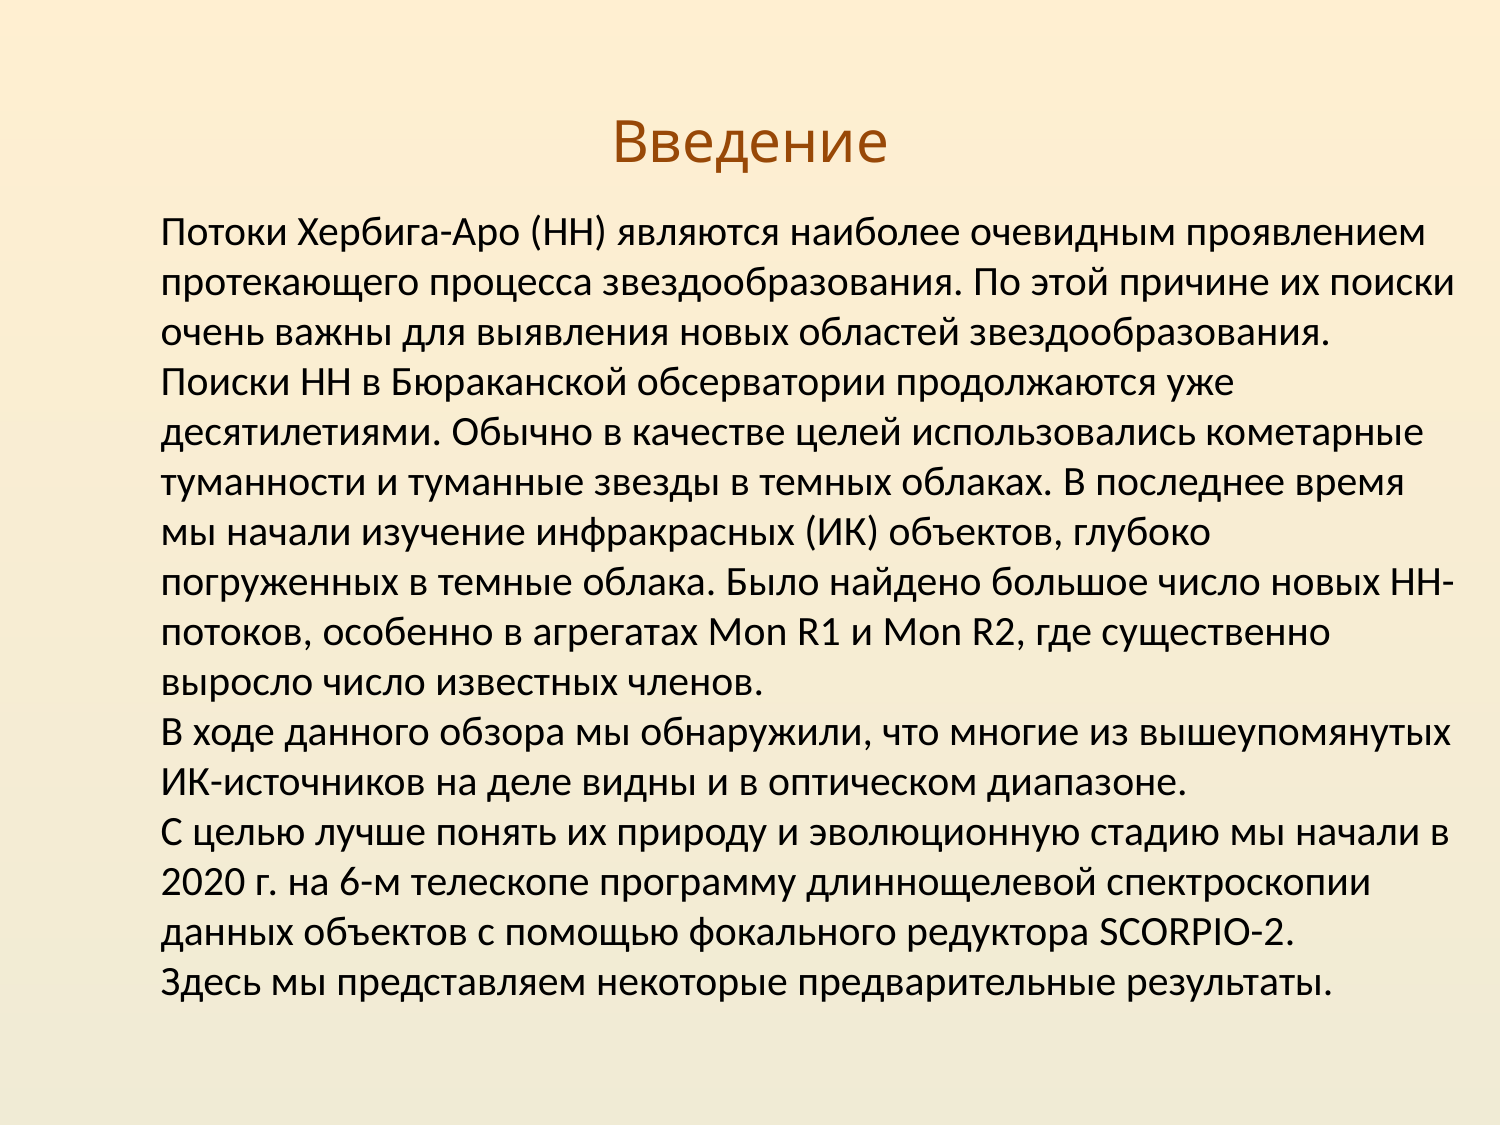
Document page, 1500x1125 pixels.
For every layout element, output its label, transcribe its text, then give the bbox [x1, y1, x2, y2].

text_box Потоки Хербига-Аро (НН) являются наиболее очевидным проявлением протекающего процесса звездообразования. По этой причине их поиски очень важны для выявления новых областей звездообразования. Поиски HH в Бюраканской обсерватории продолжаются уже десятилетиями. Обычно в качестве целей использовались кометарные туманности и туманные звезды в темных облаках. В последнее время мы начали изучение инфракрасных (ИК) объектов, глубоко погруженных в темные облака. Было найдено большое число новых НН-потоков, особенно в агрегатах Mon R1 и Mon R2, где существенно выросло число известных членов. В ходе данного обзора мы обнаружили, что многие из вышеупомянутых ИК-источников на деле видны и в оптическом диапазоне. С целью лучше понять их природу и эволюционную стадию мы начали в 2020 г. на 6-м телескопе программу длиннощелевой спектроскопии данных объектов с помощью фокального редуктора SCORPIO-2. Здесь мы представляем некоторые предварительные результаты. [145, 196, 1471, 1012]
title Введение [75, 45, 1425, 233]
